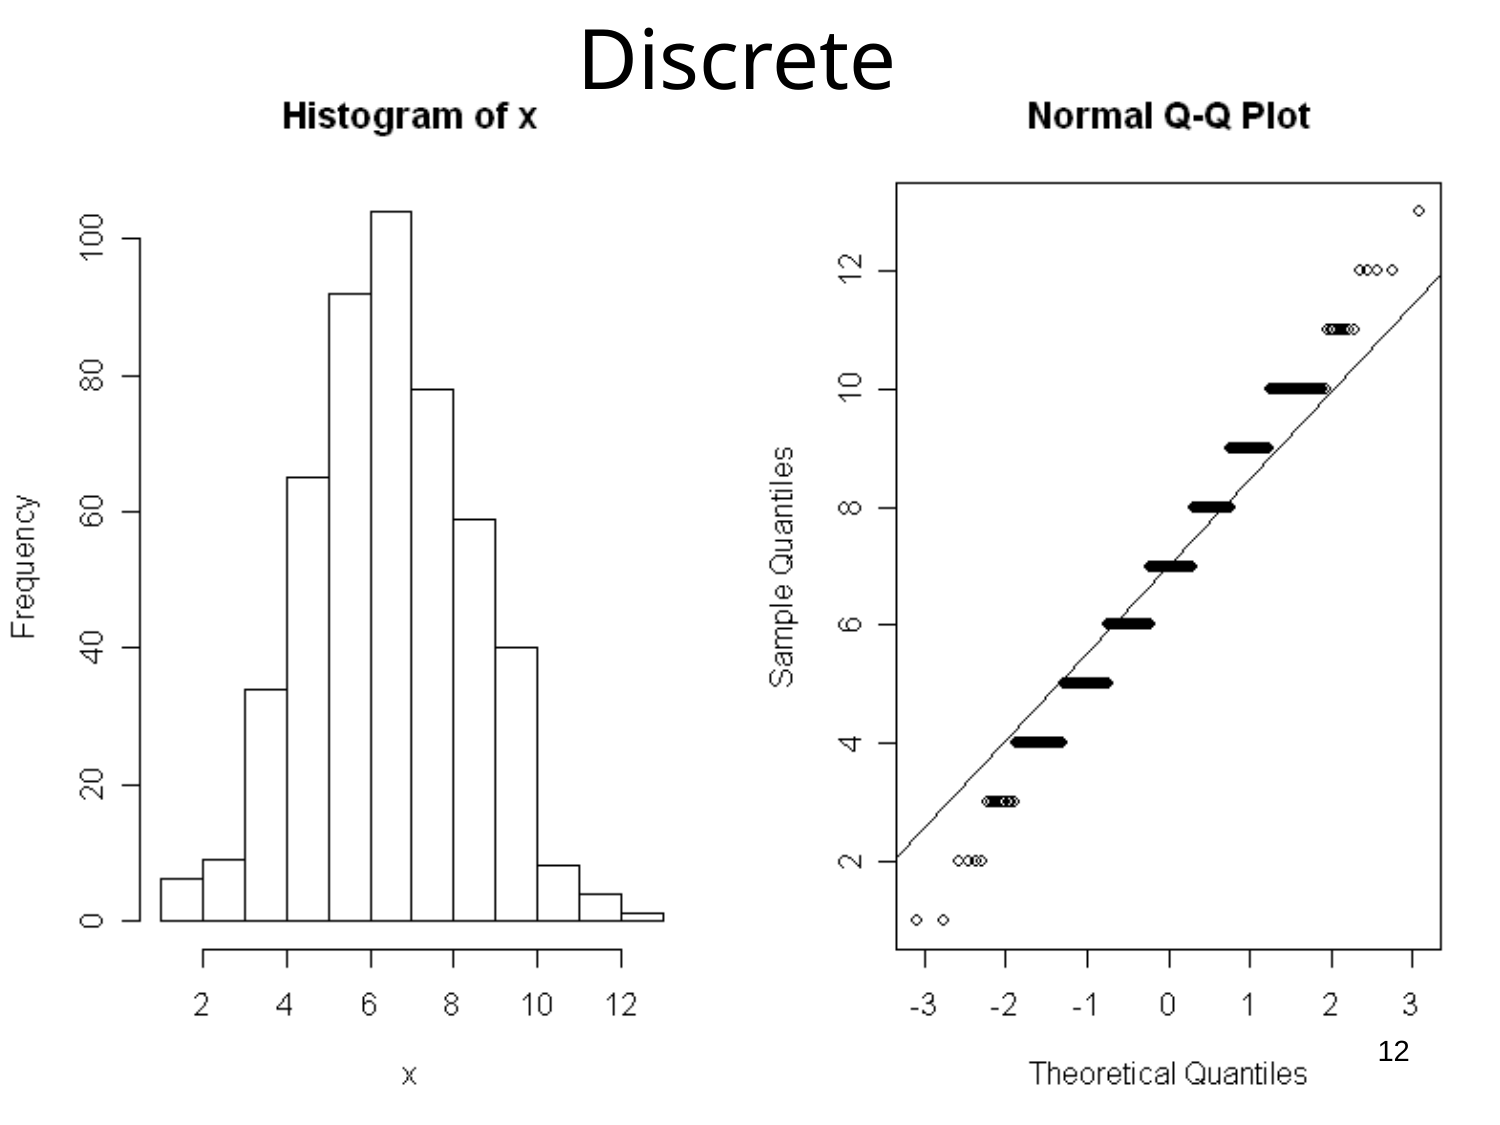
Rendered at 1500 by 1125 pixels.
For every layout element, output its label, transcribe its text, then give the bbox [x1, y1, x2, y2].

picture [0, 43, 1500, 1125]
title Discrete [99, 0, 1376, 42]
